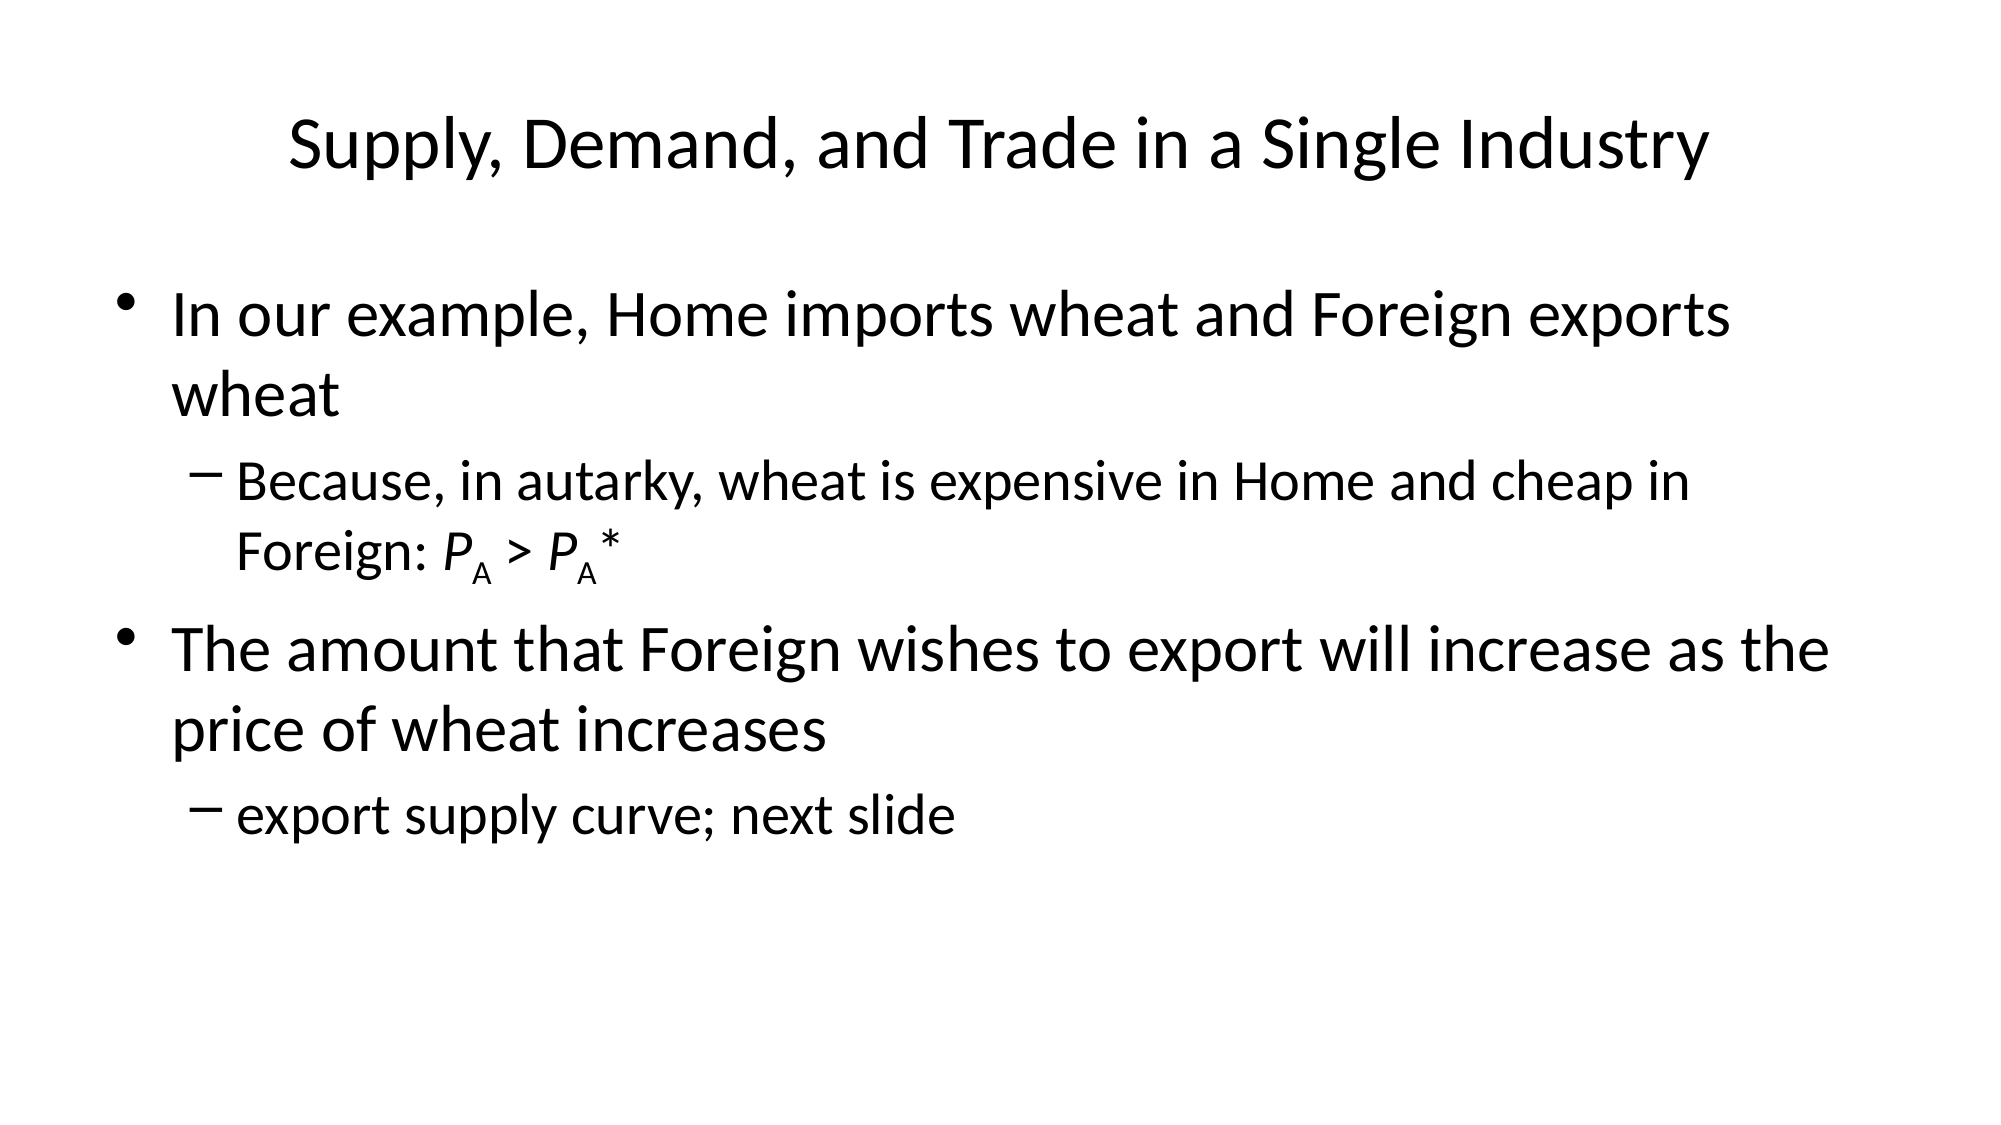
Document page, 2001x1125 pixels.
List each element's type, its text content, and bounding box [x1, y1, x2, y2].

list In our example, Home imports wheat and Foreign exports wheat Because, in autarky, wheat is expensive in Home and cheap in Foreign: PA > PA* The amount that Foreign wishes to export will increase as the price of wheat increases export supply curve; next slide [99, 262, 1900, 1005]
title Supply, Demand, and Trade in a Single Industry [99, 45, 1900, 233]
